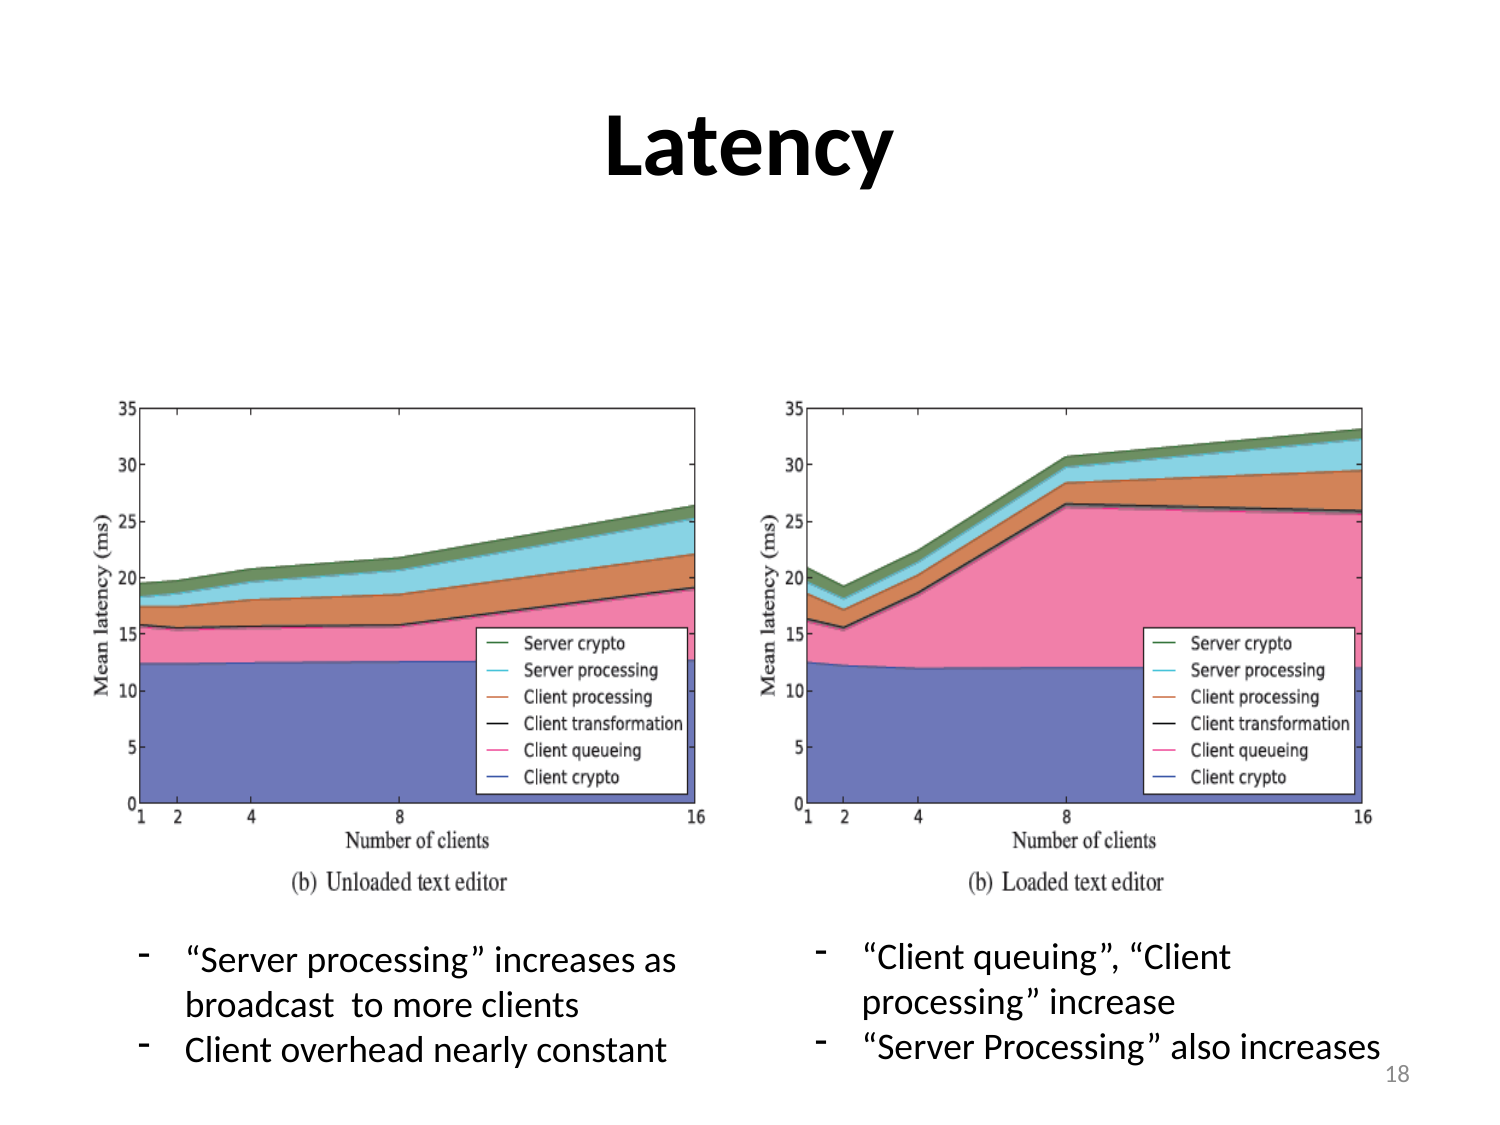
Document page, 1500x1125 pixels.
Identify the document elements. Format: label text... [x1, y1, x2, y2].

text_box “Client queuing”, “Client processing” increase “Server Processing” also increases [799, 924, 1400, 1120]
picture [62, 374, 1388, 913]
slide_number 18 [1074, 1042, 1425, 1103]
text_box “Server processing” increases as broadcast to more clients Client overhead nearly constant [123, 927, 724, 1123]
title Latency [75, 45, 1425, 233]
